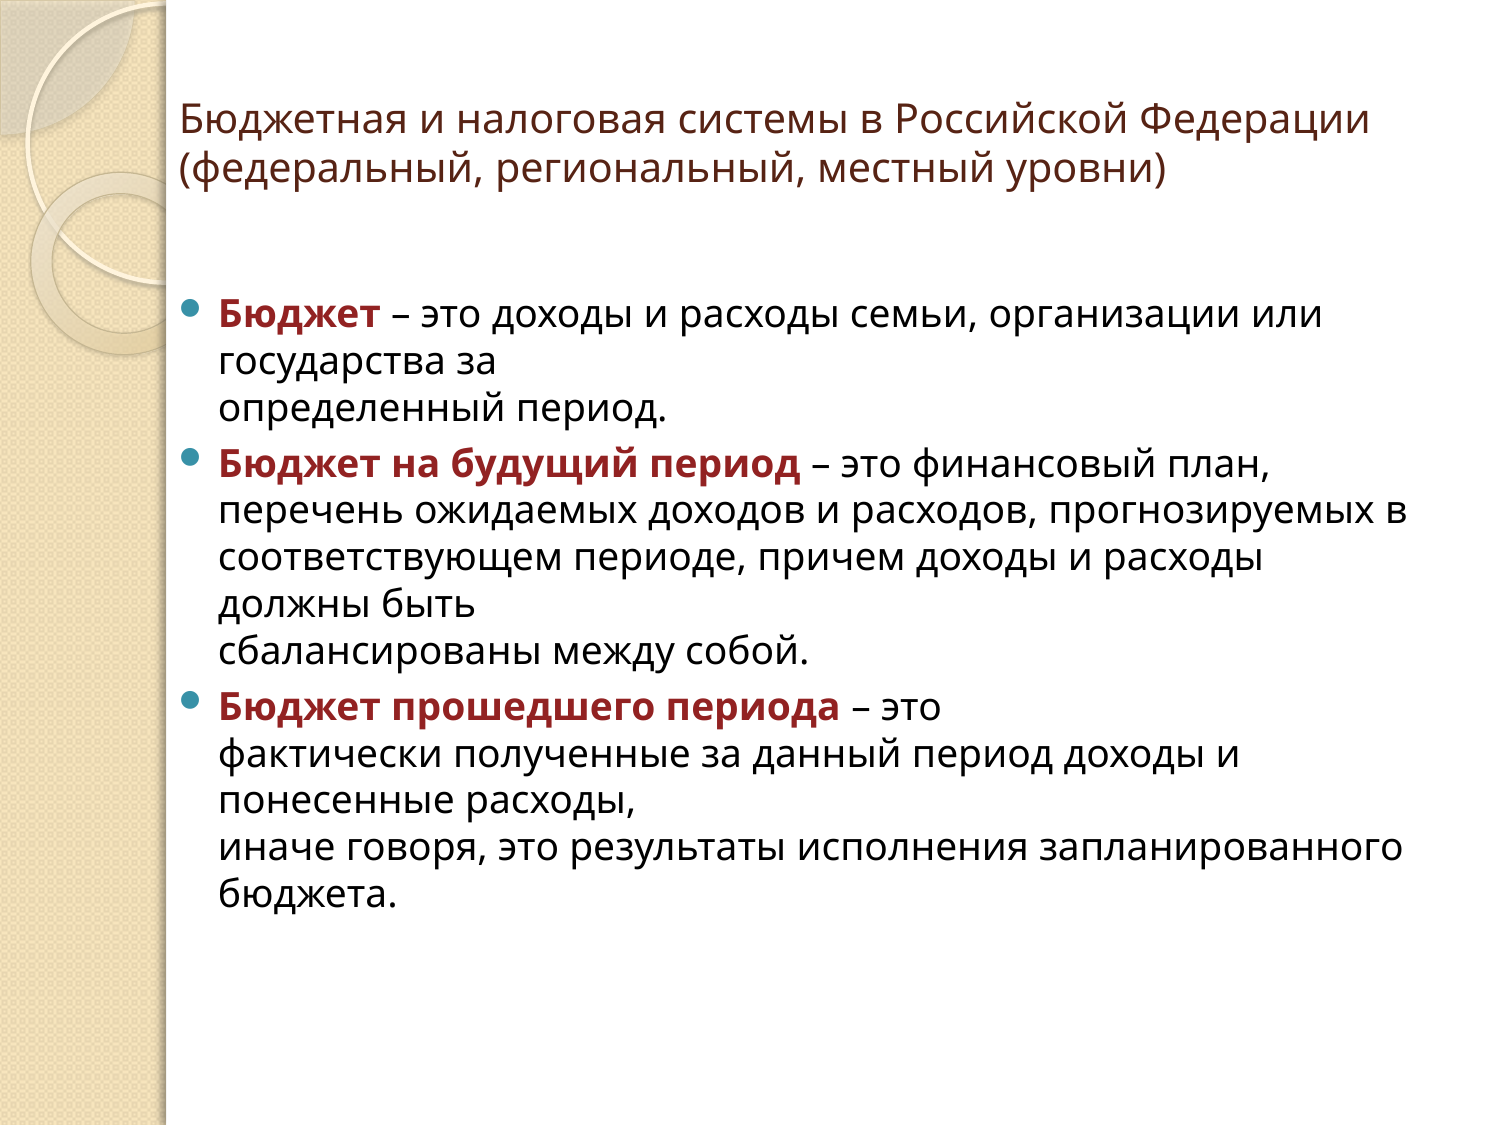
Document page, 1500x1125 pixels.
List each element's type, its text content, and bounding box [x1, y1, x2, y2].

title Бюджетная и налоговая системы в Российской Федерации (федеральный, региональный, местный уровни) [164, 82, 1394, 270]
list Бюджет – это доходы и расходы семьи, организации или государства за определенный период. Бюджет на будущий период – это финансовый план, перечень ожидаемых доходов и расходов, прогнозируемых в соответствующем периоде, причем доходы и расходы должны быть сбалансированы между собой. Бюджет прошедшего периода – это фактически полученные за данный период доходы и понесенные расходы, иначе говоря, это результаты исполнения запланированного бюджета. [152, 281, 1430, 1125]
